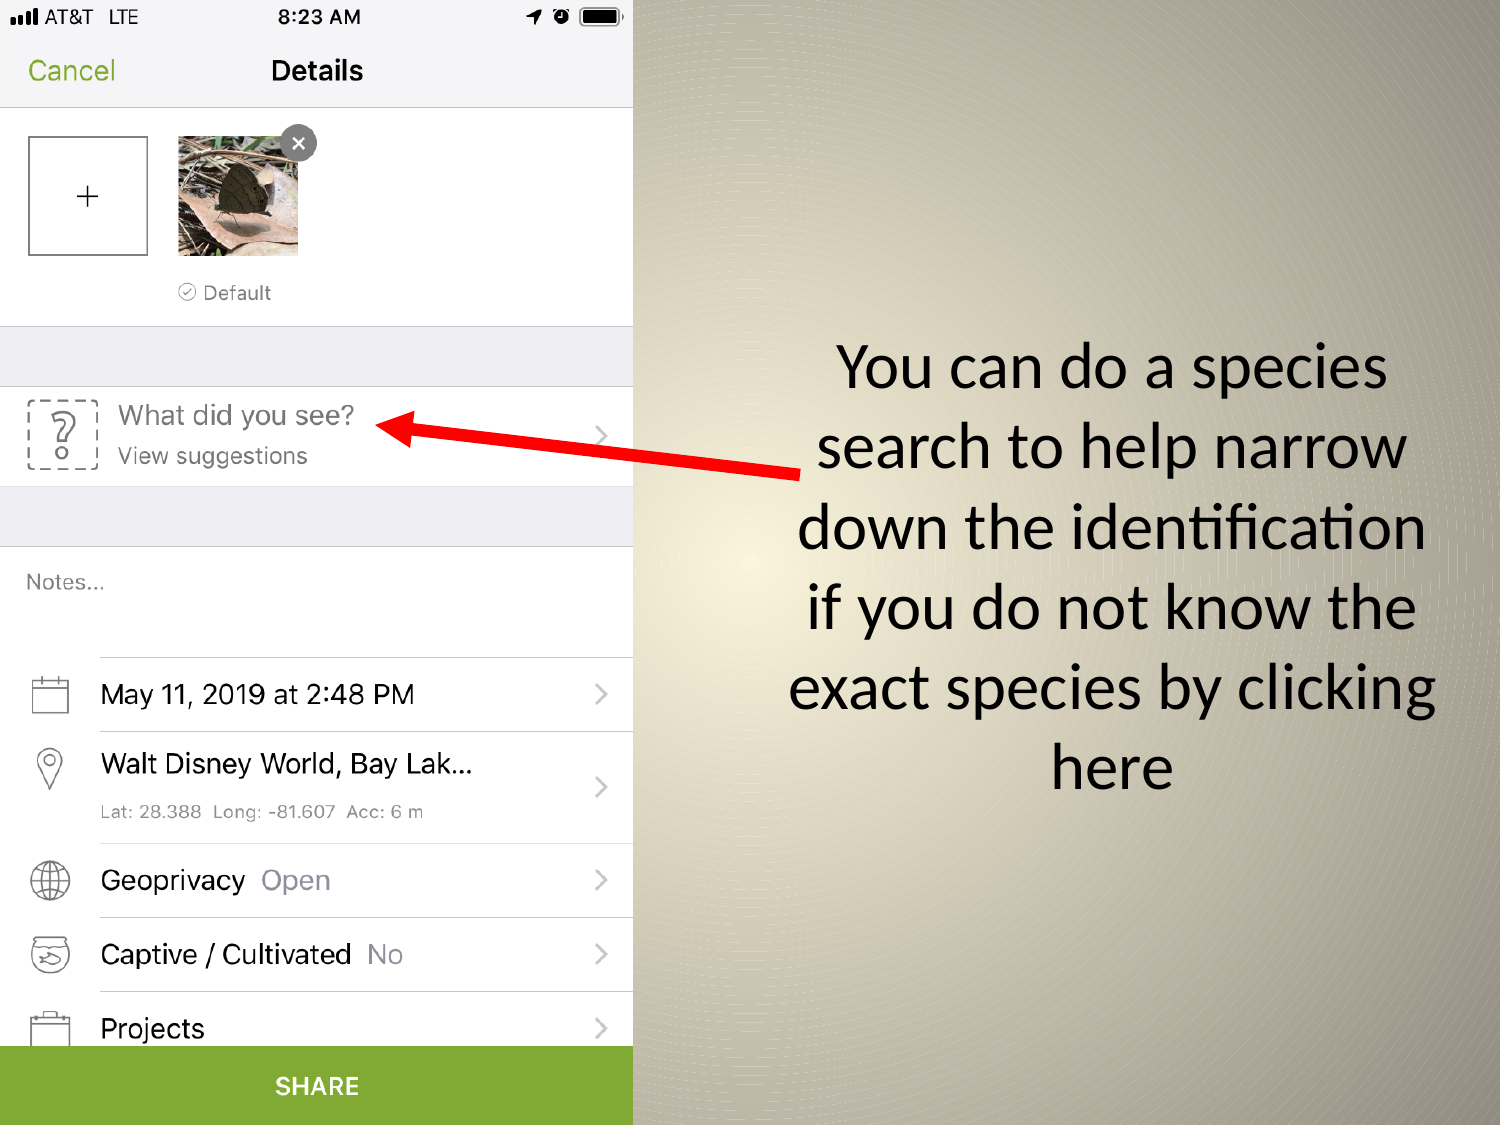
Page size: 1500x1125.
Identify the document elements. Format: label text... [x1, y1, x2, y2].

title You can do a species search to help narrow down the identification if you do not know the exact species by clicking here [762, 24, 1463, 1100]
picture [0, 0, 633, 1125]
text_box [374, 424, 801, 476]
